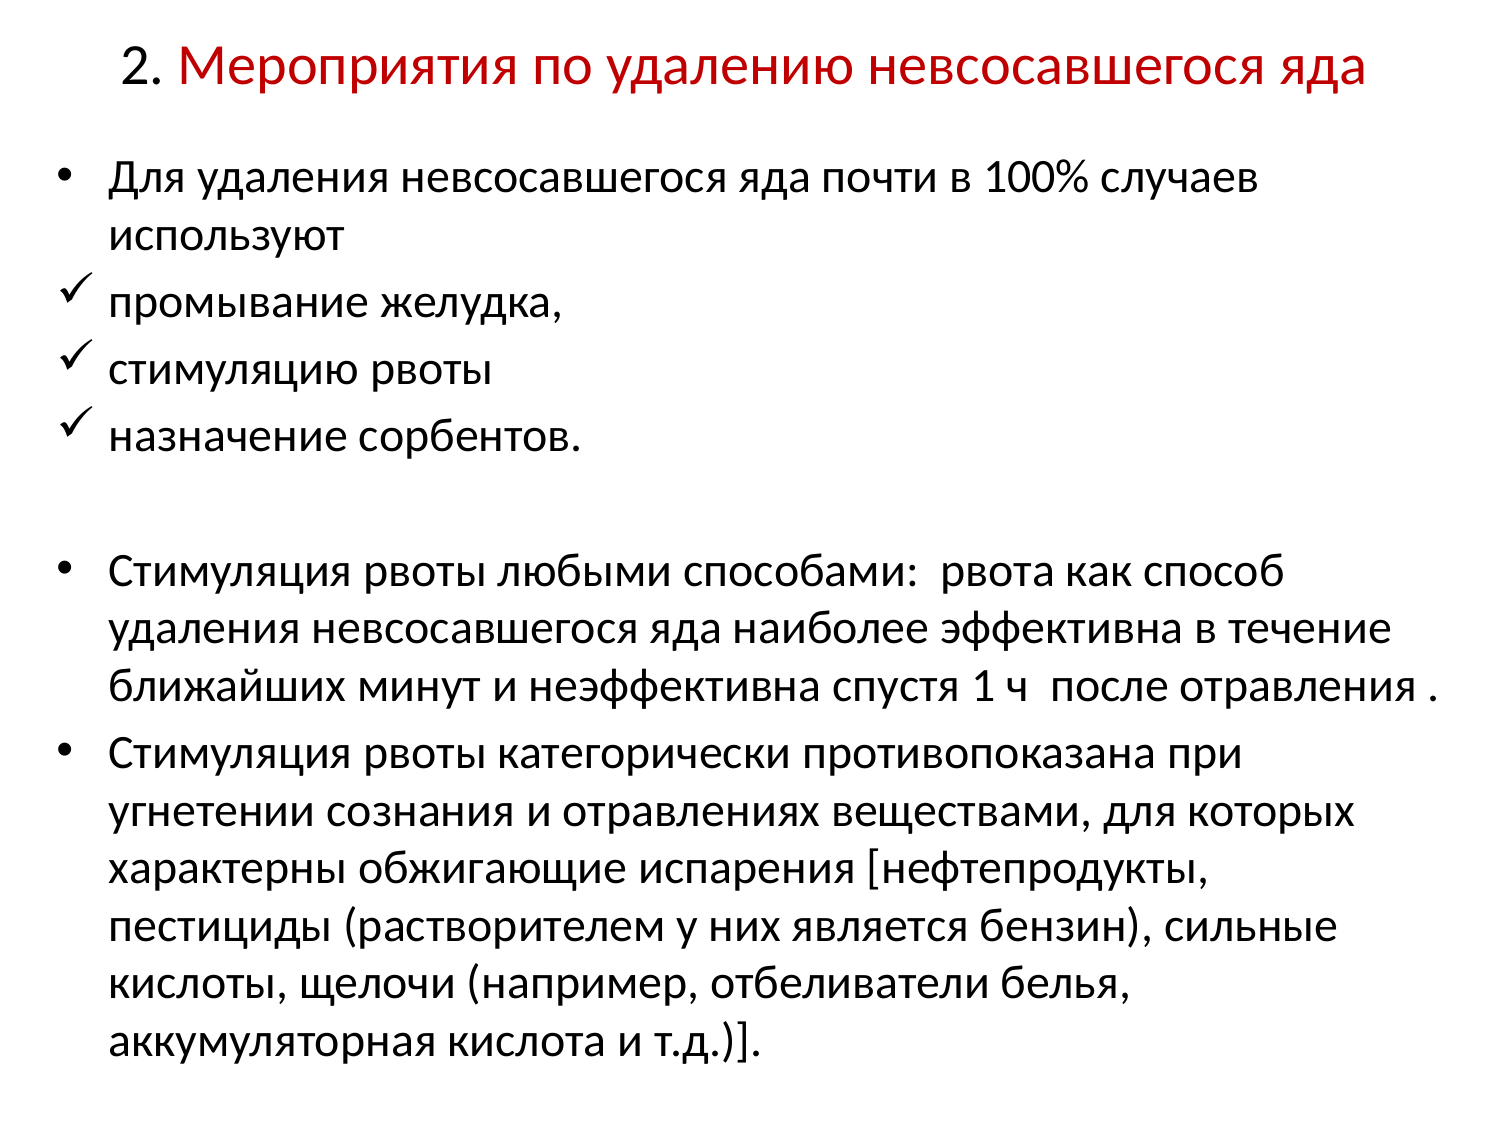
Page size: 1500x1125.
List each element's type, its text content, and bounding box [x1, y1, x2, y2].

title 2. Мероприятия по удалению невсосавшегося яда [17, 19, 1471, 173]
list Для удаления невсосавшегося яда почти в 100% случаев используют промывание желудка, стимуляцию рвоты назначение сорбентов. Стимуляция рвоты любыми способами: рвота как способ удаления невсосавшегося яда наиболее эффективна в течение ближайших минут и неэффективна спустя 1 ч после отравления . Стимуляция рвоты категорически противопоказана при угнетении сознания и отравлениях веществами, для которых характерны обжигающие испарения [нефтепродукты, пестициды (растворителем у них является бензин), сильные кислоты, щелочи (например, отбеливатели белья, аккумуляторная кислота и т.д.)]. [41, 137, 1459, 1106]
